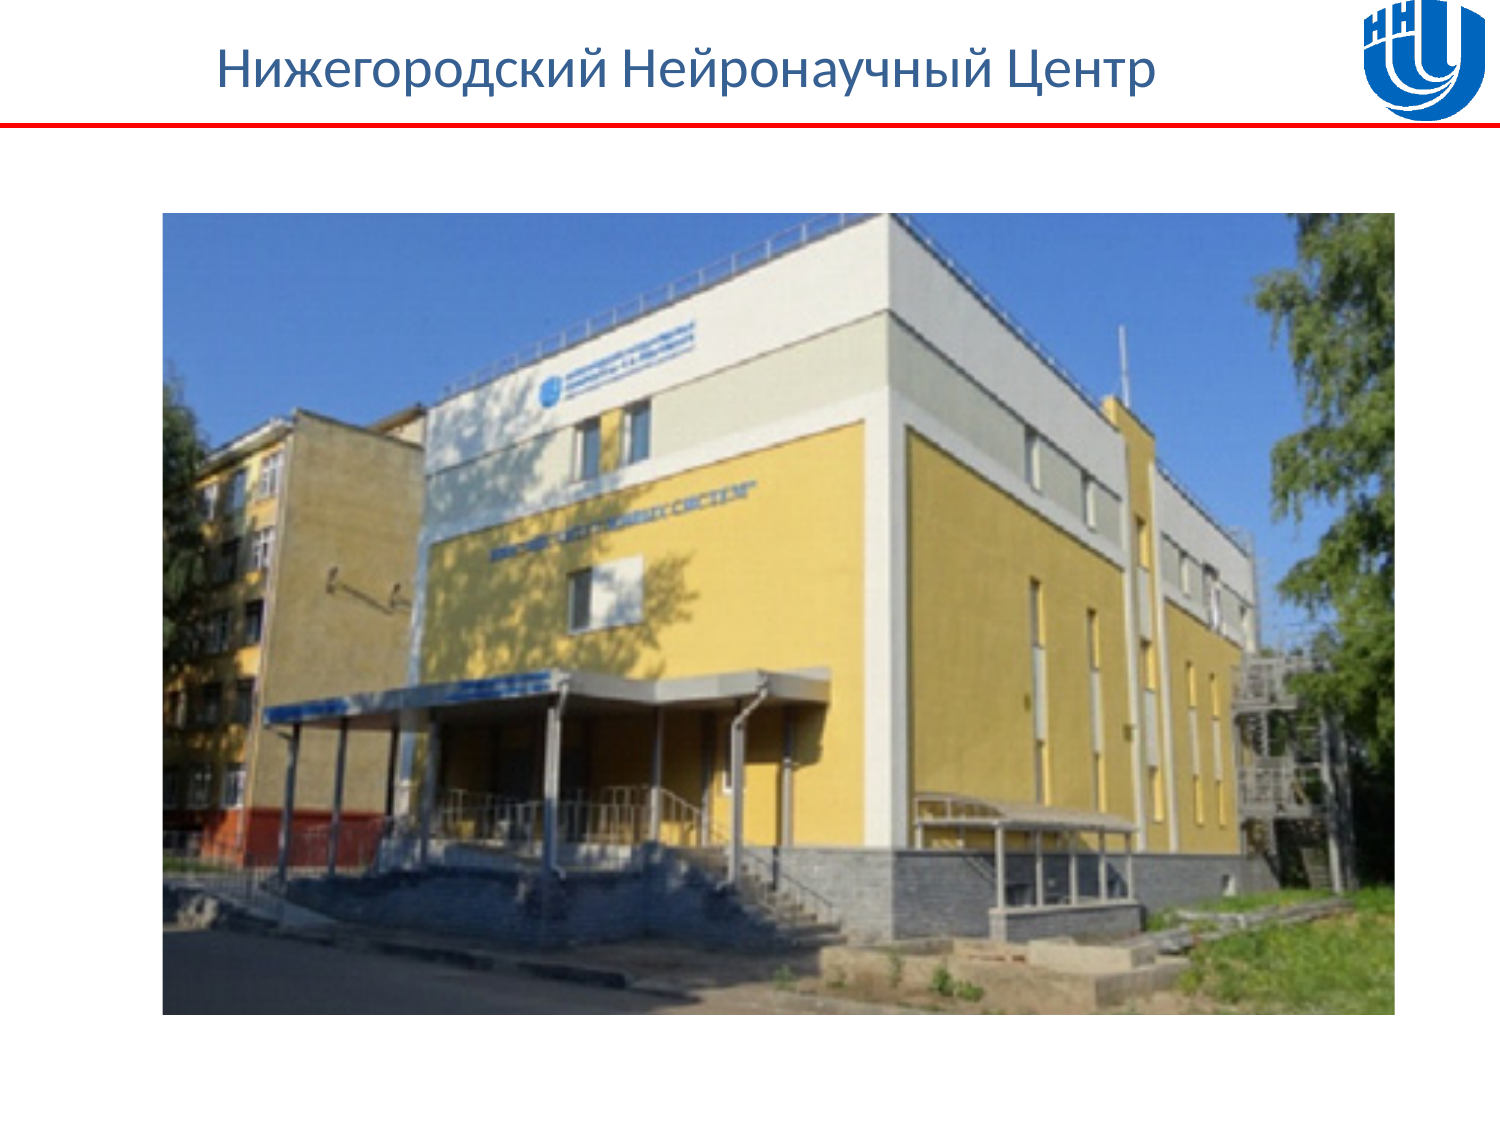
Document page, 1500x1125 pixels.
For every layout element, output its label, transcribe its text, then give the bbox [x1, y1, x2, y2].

picture [162, 212, 1395, 1016]
title Нижегородский Нейронаучный Центр [11, 0, 1362, 129]
picture [1364, 0, 1485, 121]
